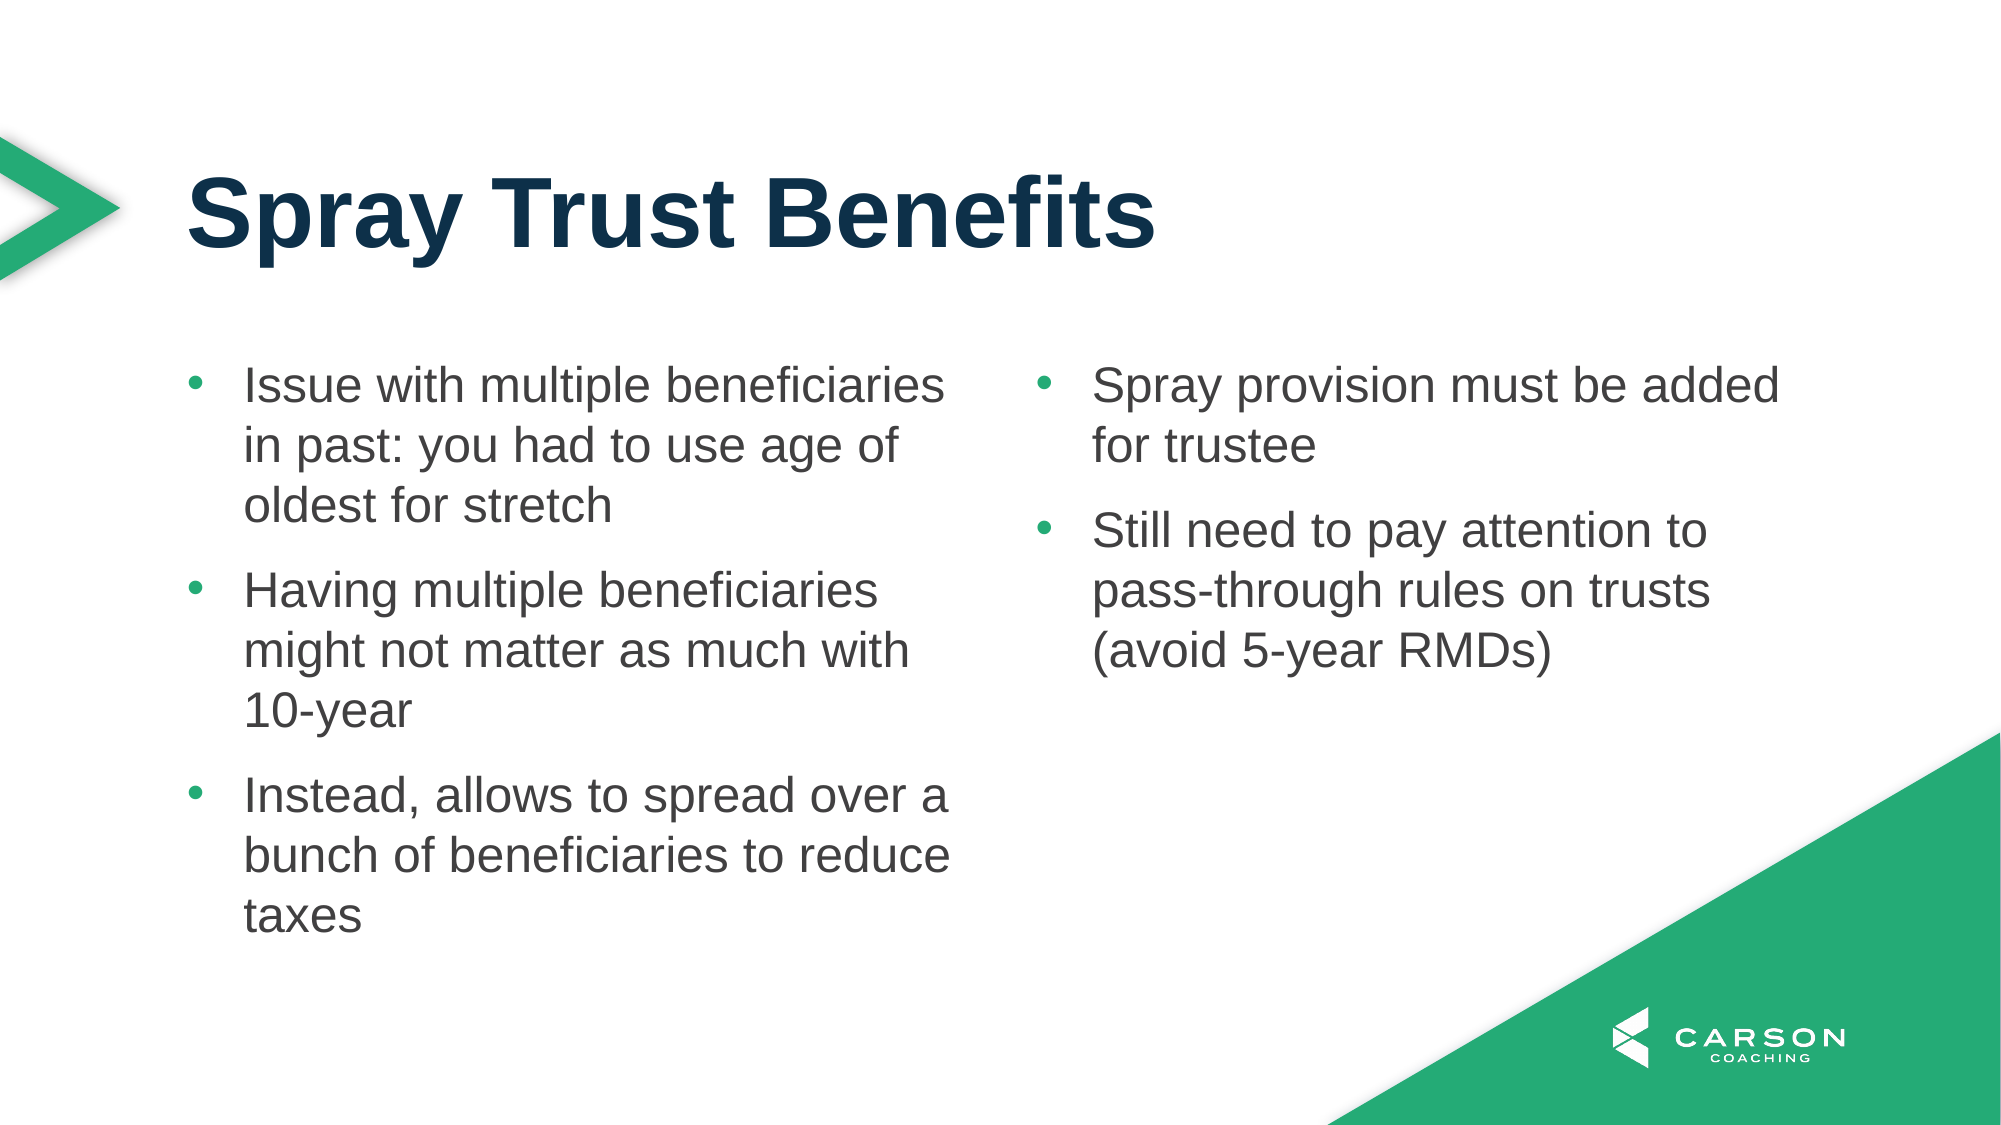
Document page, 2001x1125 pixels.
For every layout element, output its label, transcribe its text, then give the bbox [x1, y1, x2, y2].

list Spray Trust Benefits [186, 166, 1810, 352]
list Issue with multiple beneficiaries in past: you had to use age of oldest for stretch Having multiple beneficiaries might not matter as much with 10-year Instead, allows to spread over a bunch of beneficiaries to reduce taxes Spray provision must be added for trustee Still need to pay attention to pass-through rules on trusts (avoid 5-year RMDs) [186, 352, 1810, 951]
picture [1577, 986, 1880, 1089]
